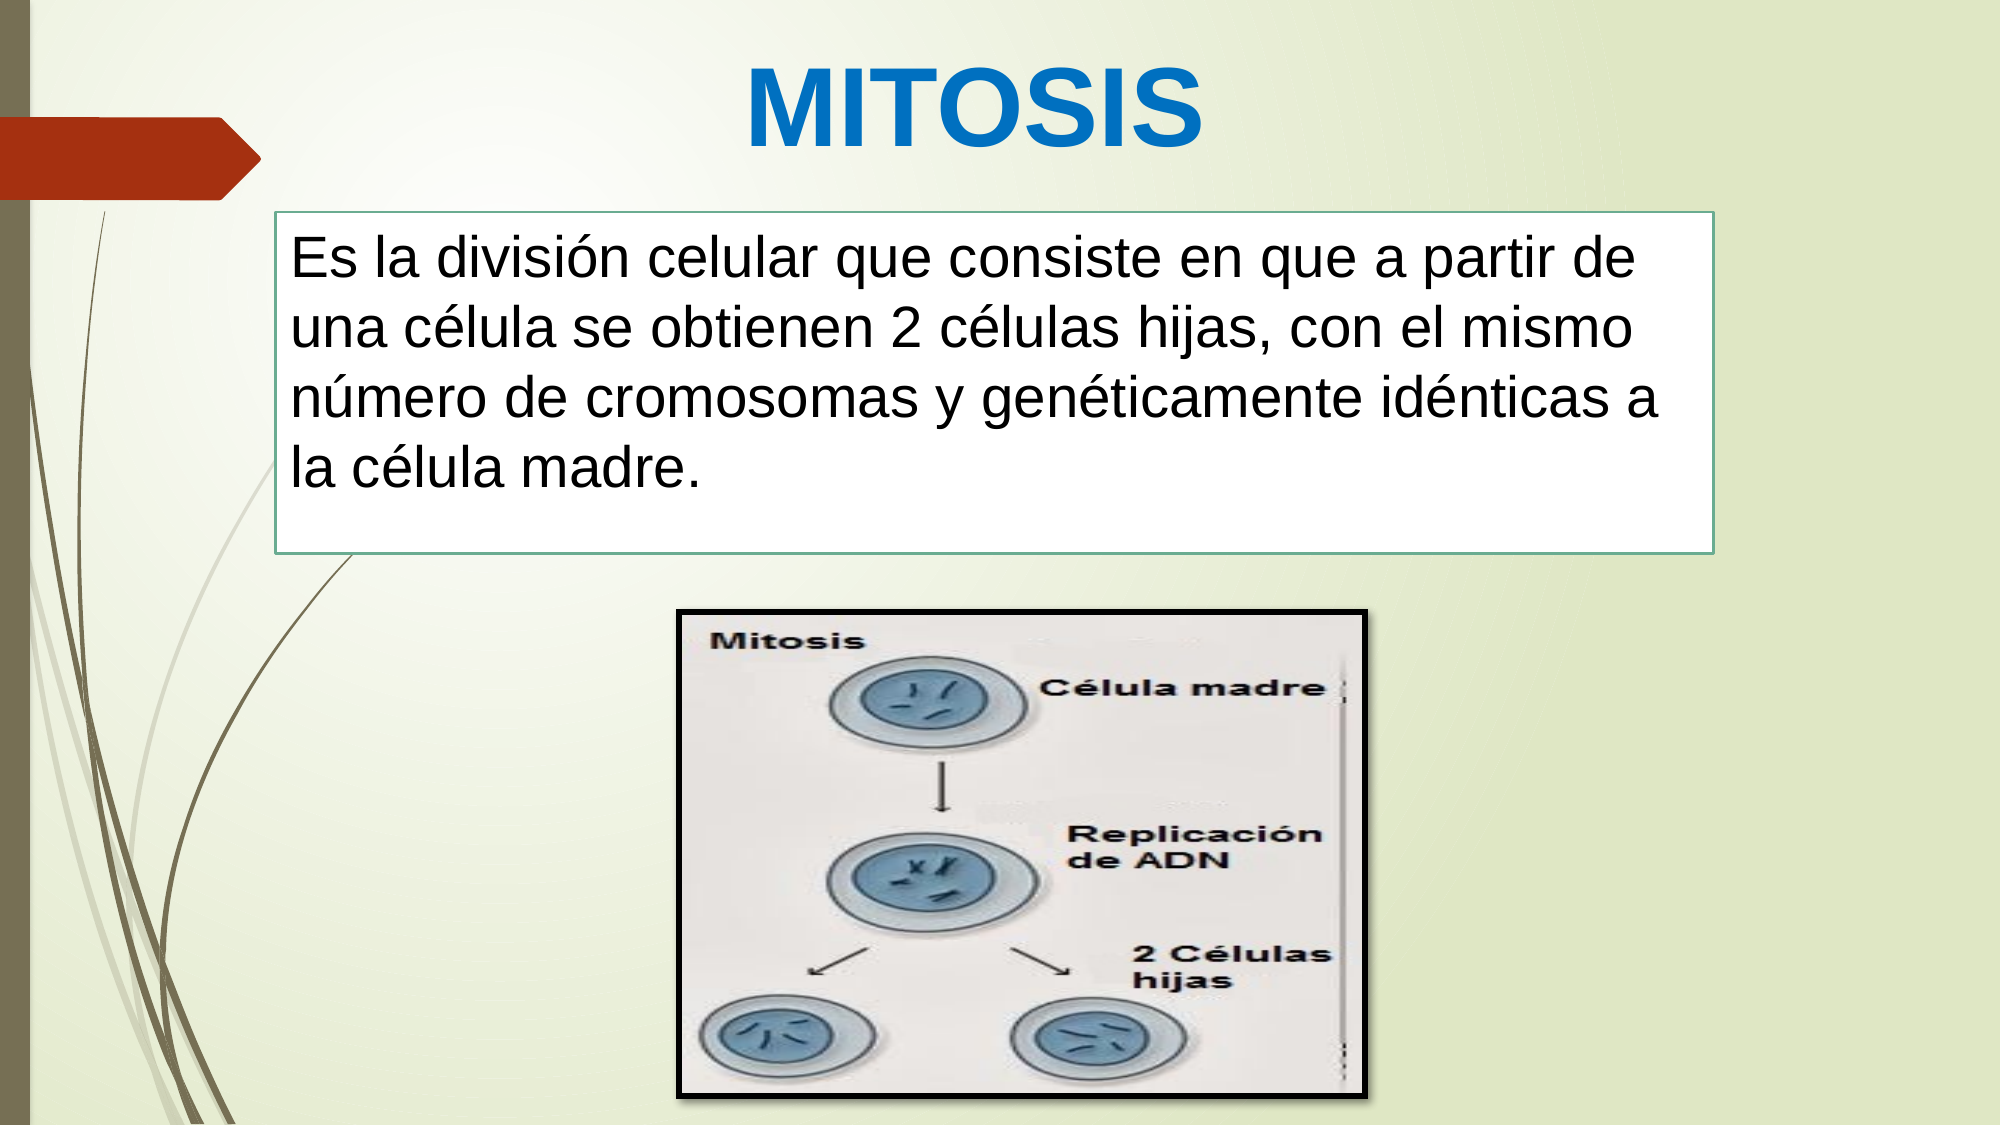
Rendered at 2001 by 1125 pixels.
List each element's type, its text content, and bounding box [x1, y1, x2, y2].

title MITOSIS [112, 26, 1838, 193]
list Es la división celular que consiste en que a partir de una célula se obtienen 2 células hijas, con el mismo número de cromosomas y genéticamente idénticas a la célula madre. [274, 211, 1715, 555]
picture [681, 614, 1363, 1094]
